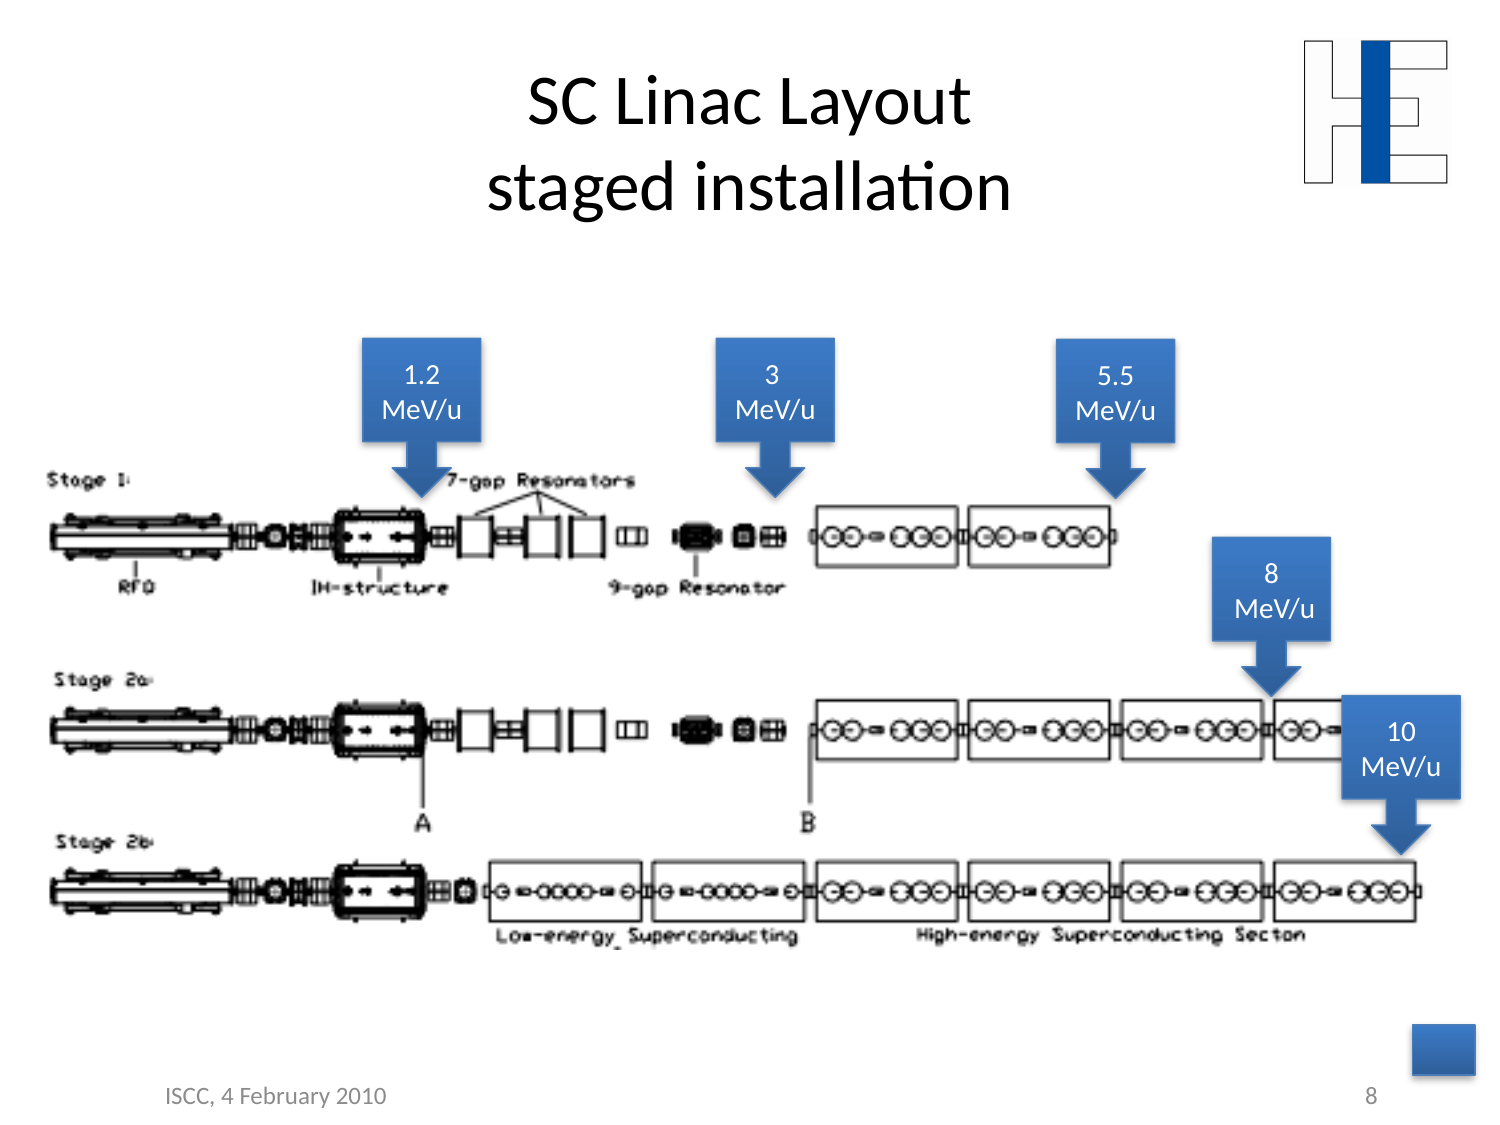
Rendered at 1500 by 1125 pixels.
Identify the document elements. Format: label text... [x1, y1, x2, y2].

footer ISCC, 4 February 2010 8 [0, 1065, 1500, 1125]
title SC Linac Layout staged installation [75, 45, 1425, 233]
picture [1299, 37, 1452, 188]
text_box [24, 338, 1461, 951]
text_box [1412, 1024, 1476, 1065]
